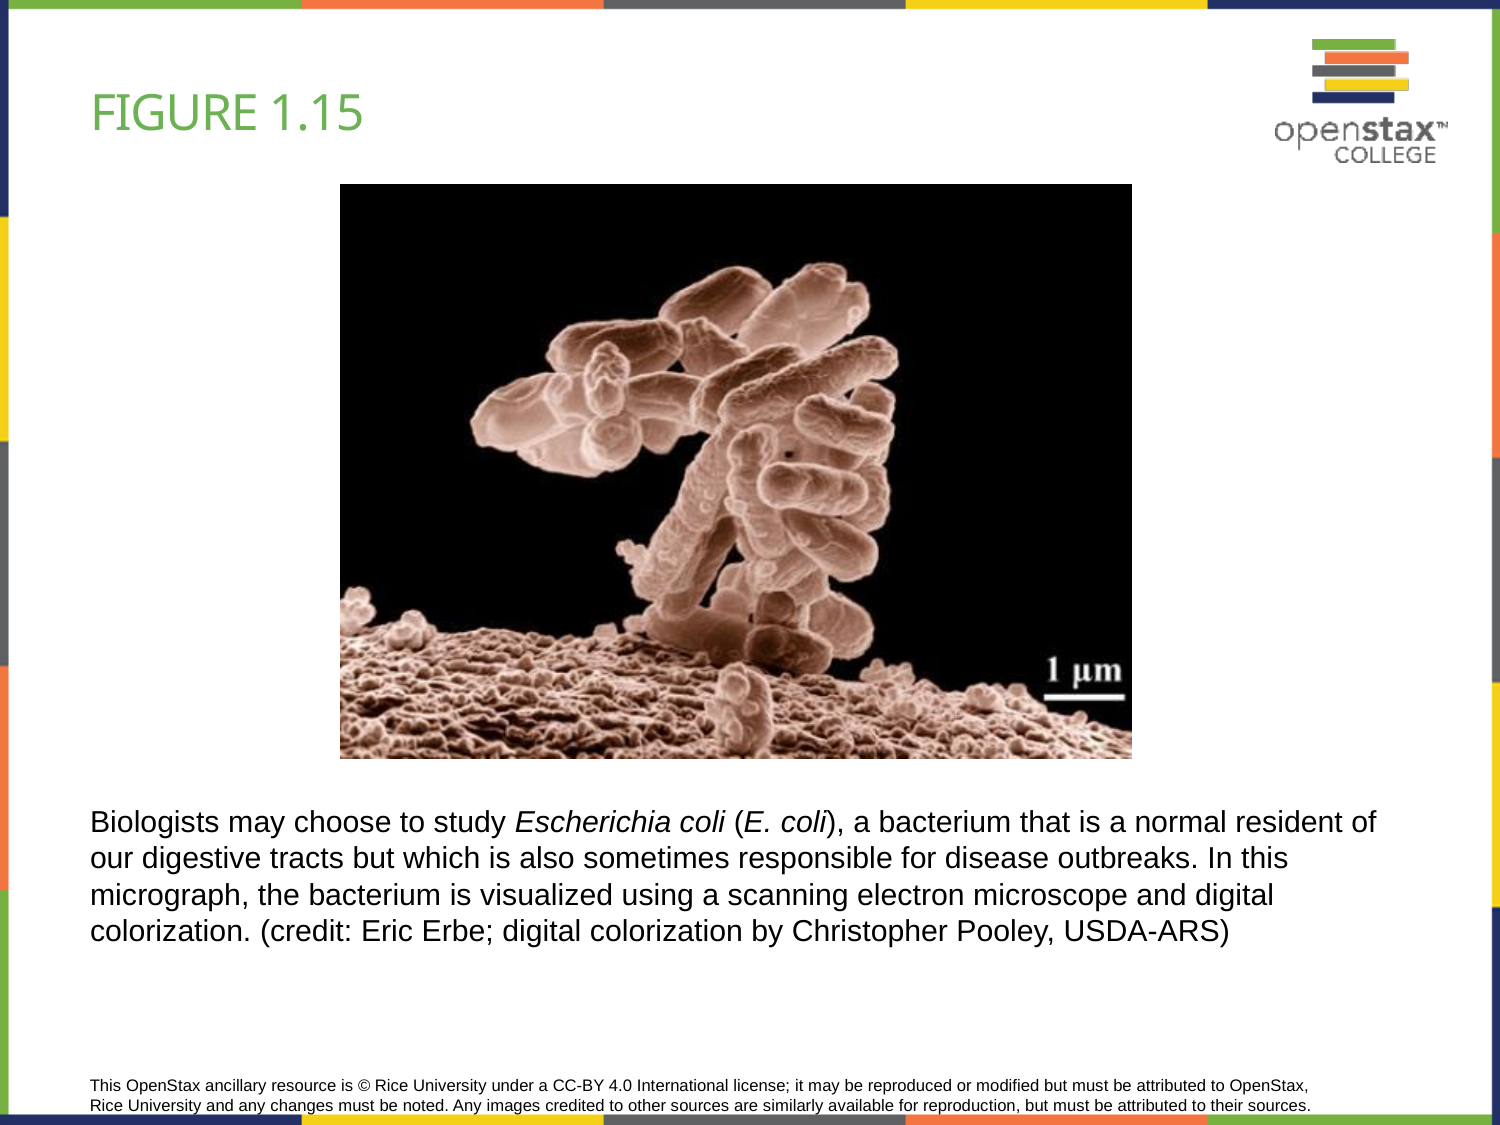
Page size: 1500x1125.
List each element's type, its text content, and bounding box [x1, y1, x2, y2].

picture [0, 0, 1500, 1125]
text_box This OpenStax ancillary resource is © Rice University under a CC-BY 4.0 International license; it may be reproduced or modified but must be attributed to OpenStax, Rice University and any changes must be noted. Any images credited to other sources are similarly available for reproduction, but must be attributed to their sources. [75, 1067, 1336, 1114]
title Figure 1.15 [75, 39, 1274, 148]
list Biologists may choose to study Escherichia coli (E. coli), a bacterium that is a normal resident of our digestive tracts but which is also sometimes responsible for disease outbreaks. In this micrograph, the bacterium is visualized using a scanning electron microscope and digital colorization. (credit: Eric Erbe; digital colorization by Christopher Pooley, USDA-ARS) [75, 794, 1398, 986]
